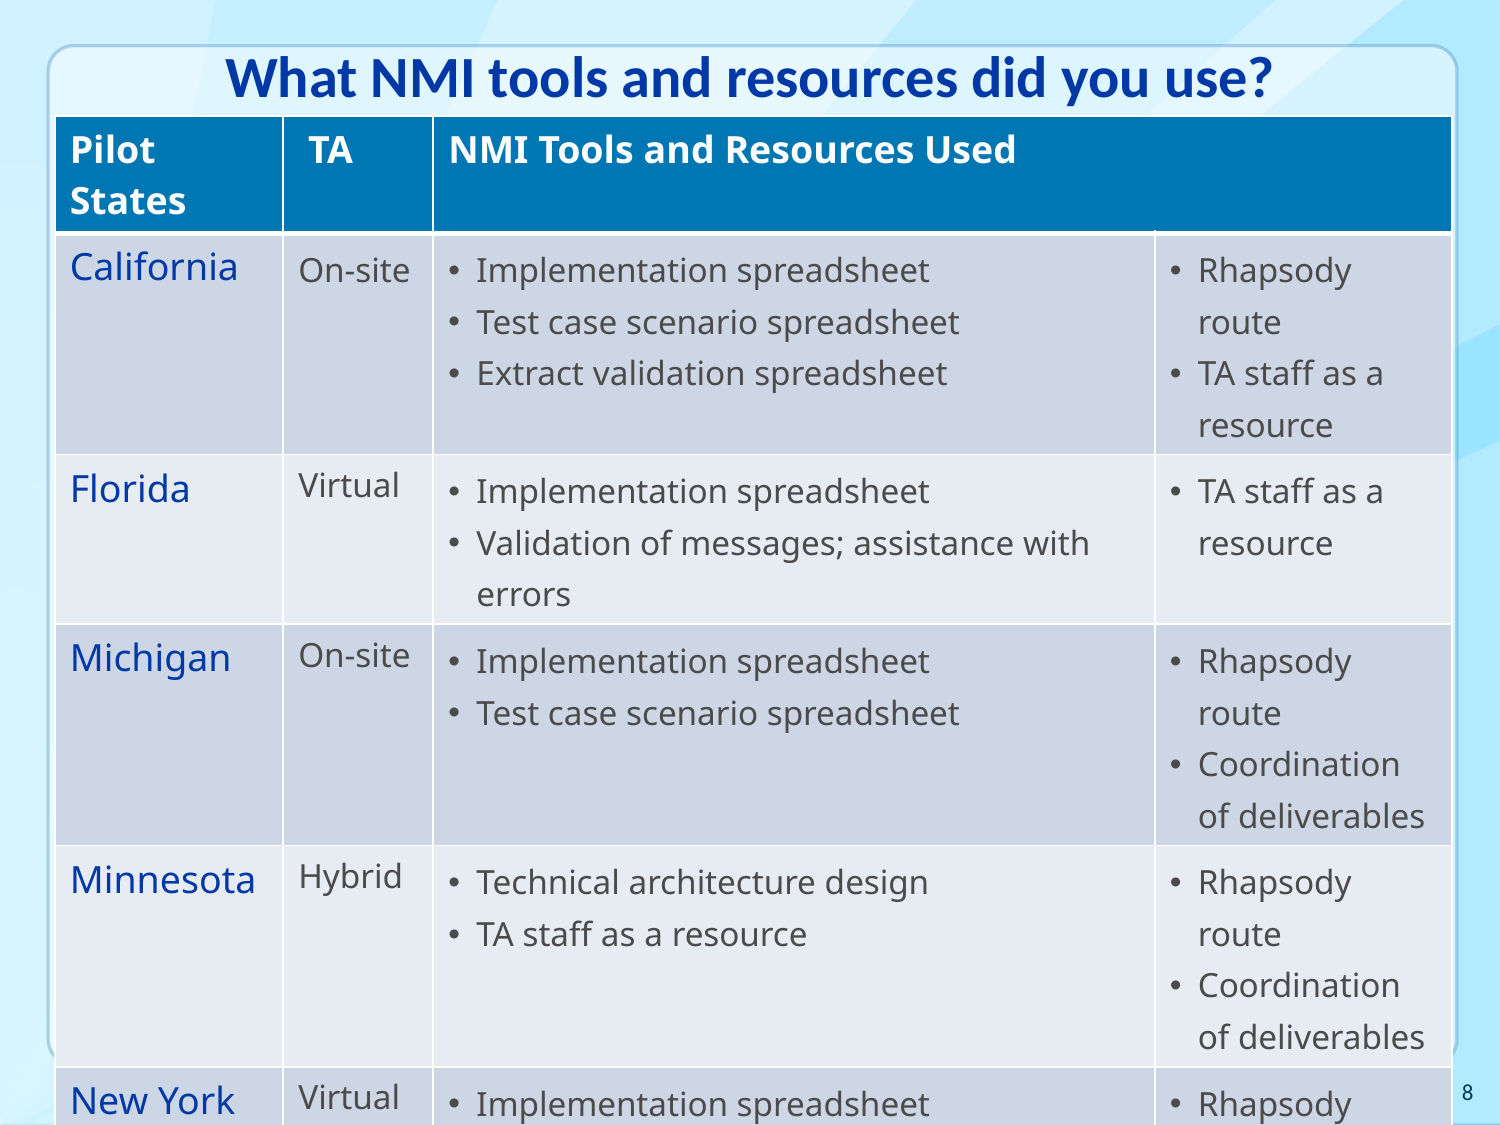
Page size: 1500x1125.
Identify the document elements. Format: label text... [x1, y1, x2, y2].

table_cell Implementation spreadsheet [434, 1068, 1154, 1125]
table_cell California [56, 236, 282, 454]
table_cell Implementation spreadsheet Test case scenario spreadsheet Extract validation spreadsheet [434, 236, 1154, 454]
table_cell Rhapsody route Coordination of deliverables [1156, 846, 1451, 1066]
table_cell Florida [56, 455, 282, 623]
table_cell New York [56, 1068, 282, 1125]
title What NMI tools and resources did you use? [75, 32, 1425, 115]
table_cell Michigan [56, 625, 282, 845]
table_cell On-site [284, 625, 432, 845]
table_cell Rhapsody support [1156, 1068, 1451, 1125]
table_cell Minnesota [56, 846, 282, 1066]
table_cell Implementation spreadsheet Test case scenario spreadsheet [434, 625, 1154, 845]
table_cell Virtual [284, 1068, 432, 1125]
table_cell Virtual [284, 455, 432, 623]
picture [0, 0, 1500, 1125]
table_cell Hybrid [284, 846, 432, 1066]
table_header TA [284, 117, 432, 231]
table_header NMI Tools and Resources Used [434, 117, 1451, 231]
table_cell Rhapsody route TA staff as a resource [1156, 236, 1451, 454]
table_cell TA staff as a resource [1156, 455, 1451, 623]
table_cell Implementation spreadsheet Validation of messages; assistance with errors [434, 455, 1154, 623]
table_cell Technical architecture design TA staff as a resource [434, 846, 1154, 1066]
table_cell On-site [284, 236, 432, 454]
table_header Pilot States [56, 117, 282, 231]
table_cell Rhapsody route Coordination of deliverables [1156, 625, 1451, 845]
